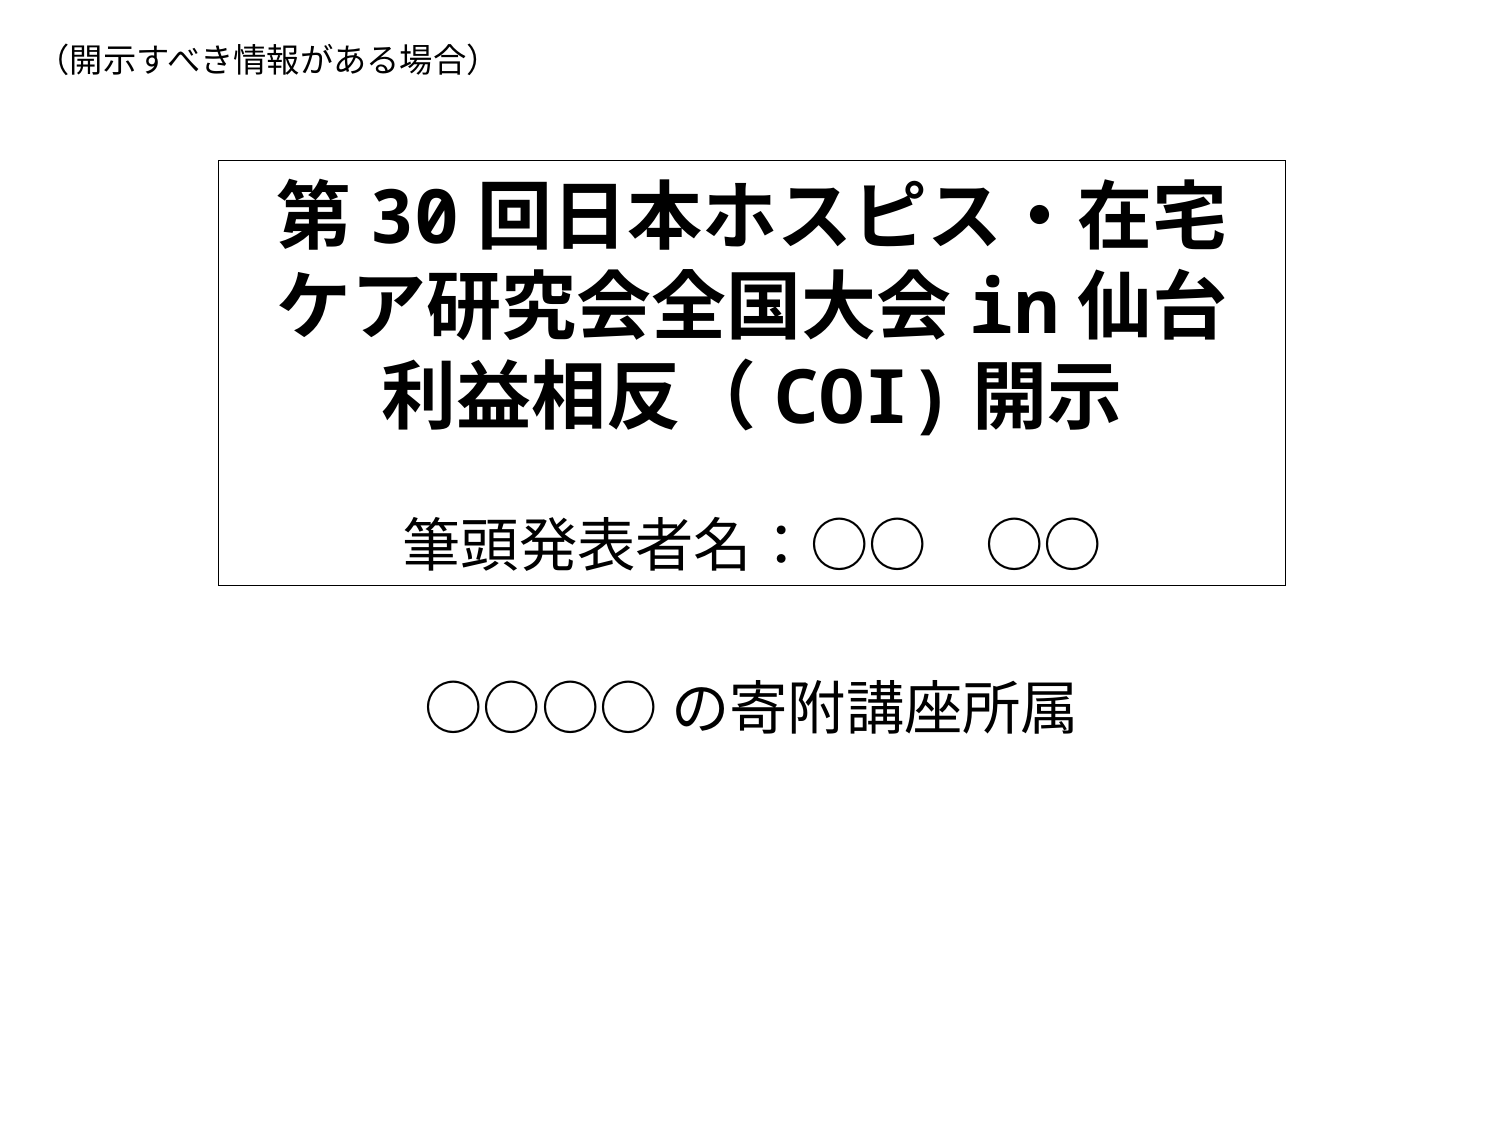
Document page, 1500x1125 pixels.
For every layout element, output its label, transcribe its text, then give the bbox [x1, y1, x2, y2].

text_box ○○○○の寄附講座所属 [409, 663, 1284, 749]
text_box （開示すべき情報がある場合） [21, 31, 515, 87]
text_box 第30回日本ホスピス・在宅 ケア研究会全国大会in仙台 利益相反（COI)開示 筆頭発表者名：○○ ○○ [218, 160, 1286, 586]
